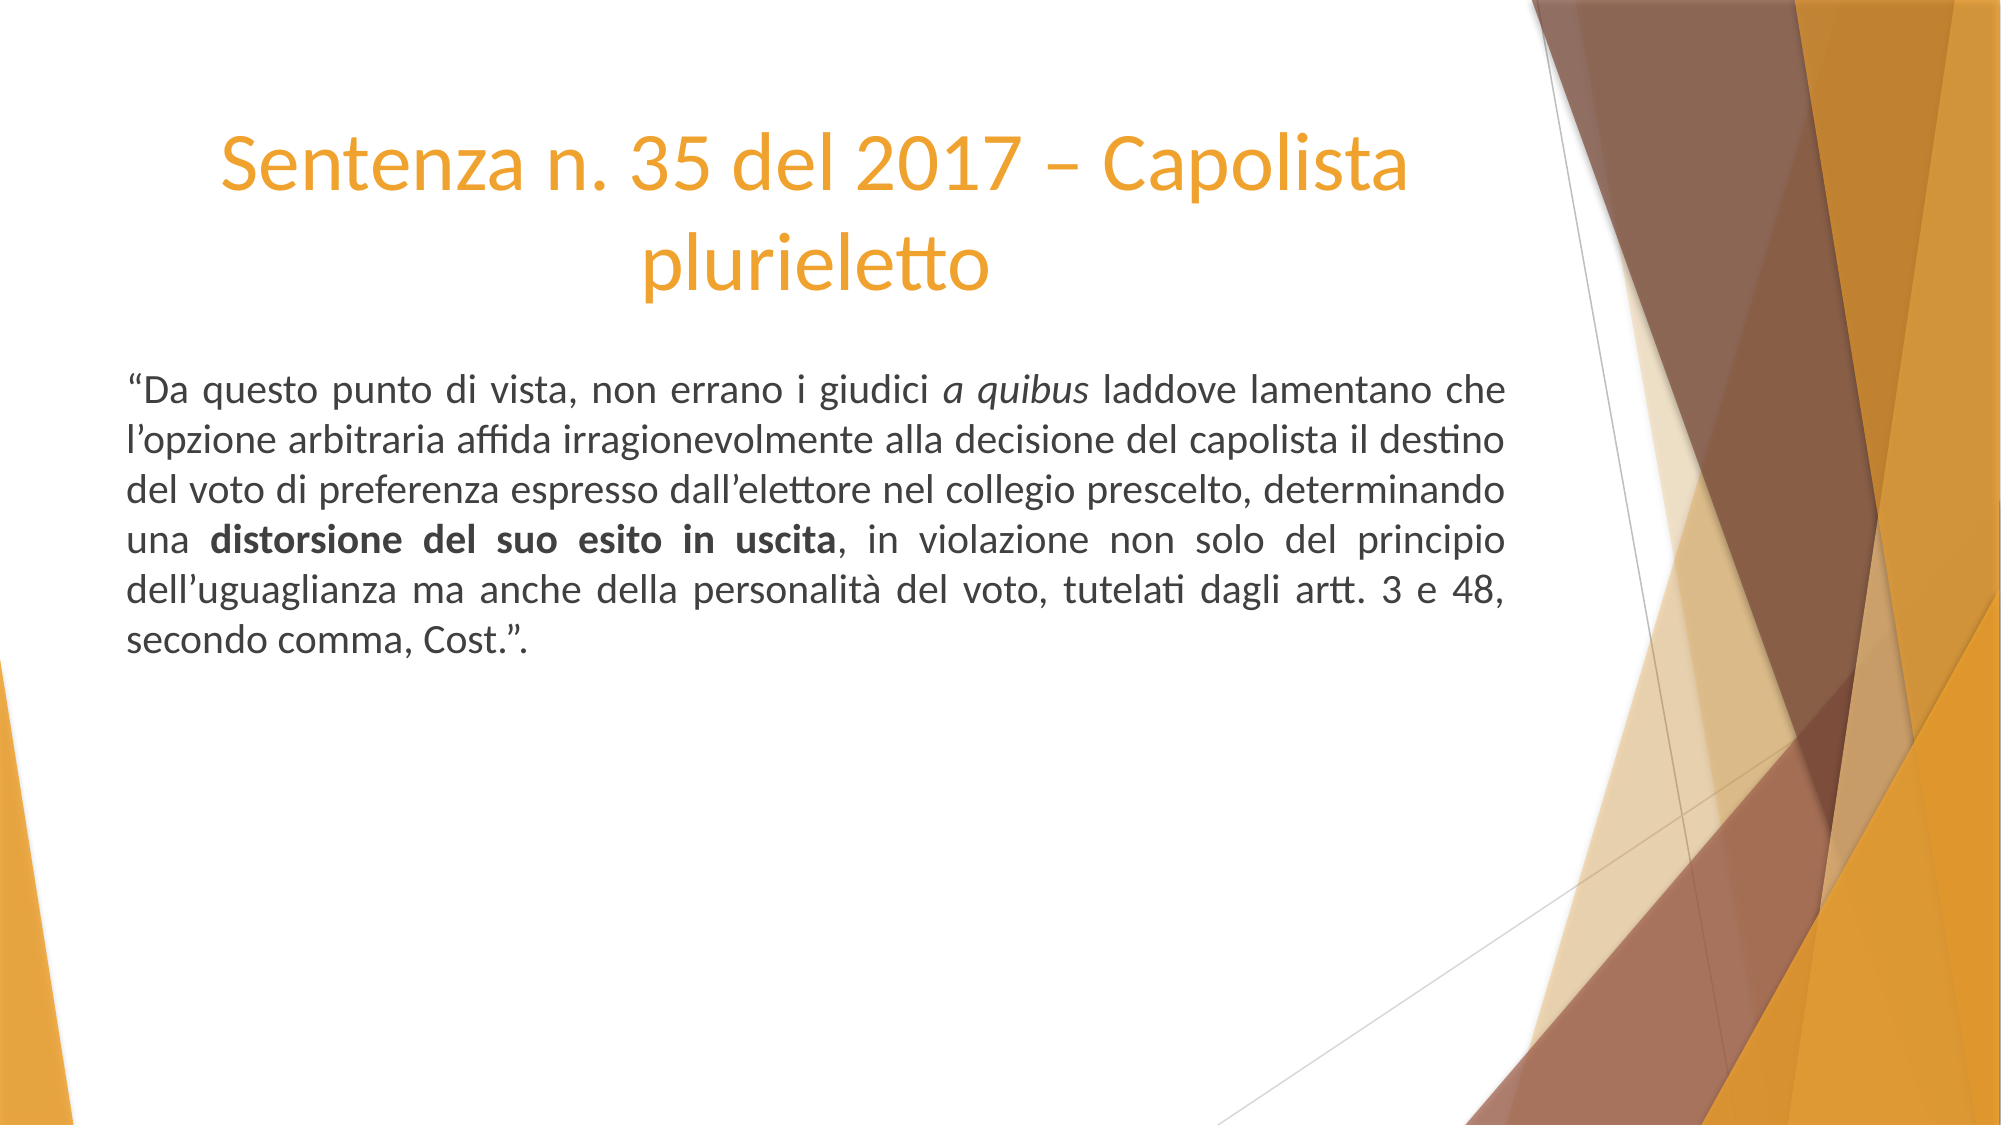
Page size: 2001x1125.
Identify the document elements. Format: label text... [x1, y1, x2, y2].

title Sentenza n. 35 del 2017 – Capolista plurieletto [111, 99, 1522, 317]
list “Da questo punto di vista, non errano i giudici a quibus laddove lamentano che l’opzione arbitraria affida irragionevolmente alla decisione del capolista il destino del voto di preferenza espresso dall’elettore nel collegio prescelto, determinando una distorsione del suo esito in uscita, in violazione non solo del principio dell’uguaglianza ma anche della personalità del voto, tutelati dagli artt. 3 e 48, secondo comma, Cost.”. [111, 354, 1522, 992]
